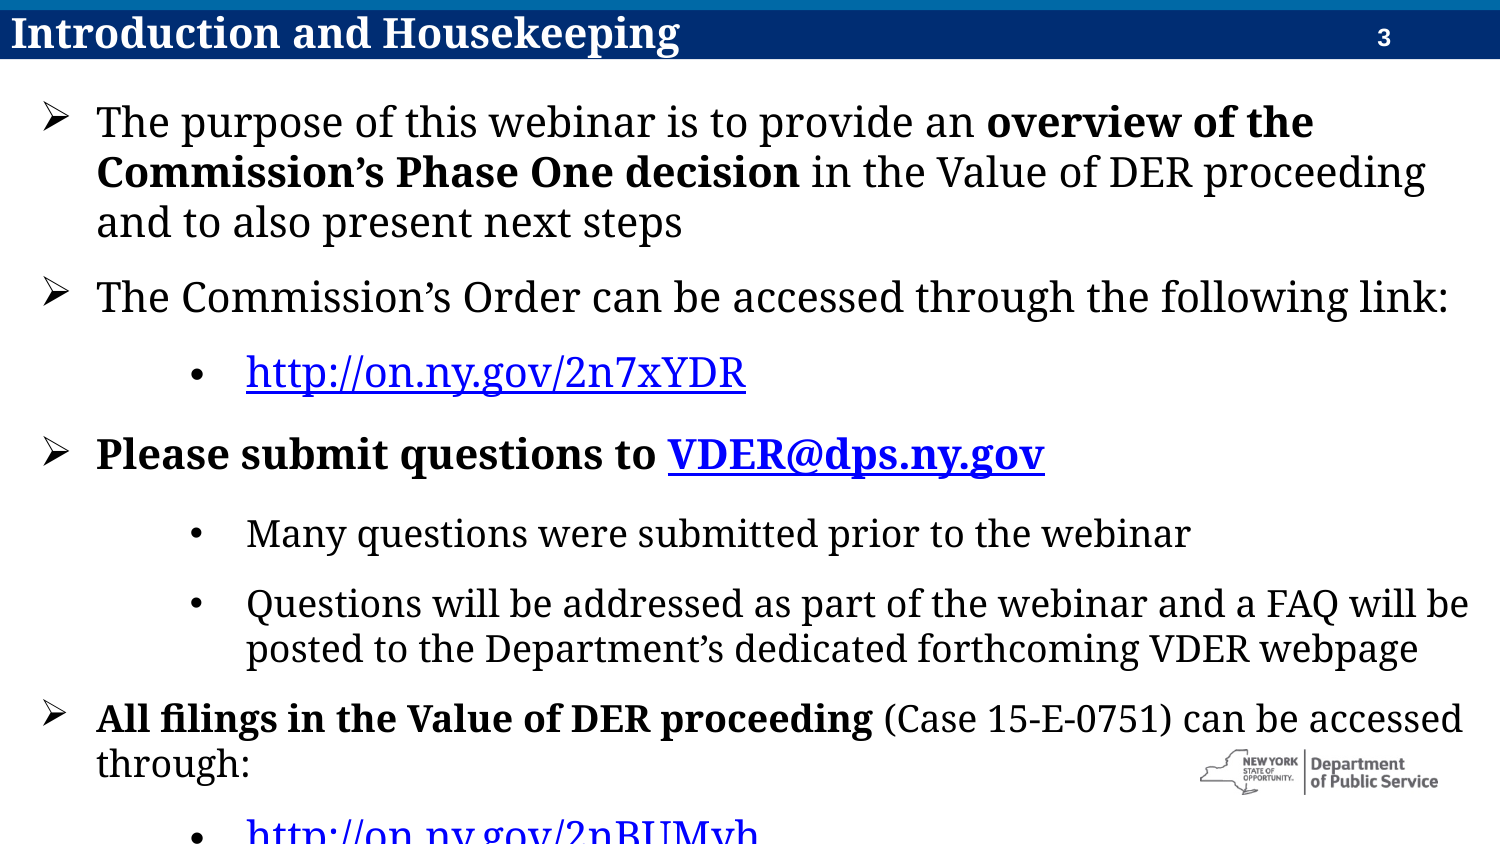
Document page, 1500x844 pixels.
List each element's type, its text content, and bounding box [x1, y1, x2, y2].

text_box Introduction and Housekeeping [0, 0, 1422, 115]
text_box The purpose of this webinar is to provide an overview of the Commission’s Phase One decision in the Value of DER proceeding and to also present next steps The Commission’s Order can be accessed through the following link: http://on.ny.gov/2n7xYDR Please submit questions to VDER@dps.ny.gov Many questions were submitted prior to the webinar Questions will be addressed as part of the webinar and a FAQ will be posted to the Department’s dedicated forthcoming VDER webpage All filings in the Value of DER proceeding (Case 15-E-0751) can be accessed through: http://on.ny.gov/2nBUMyh [24, 88, 1500, 844]
